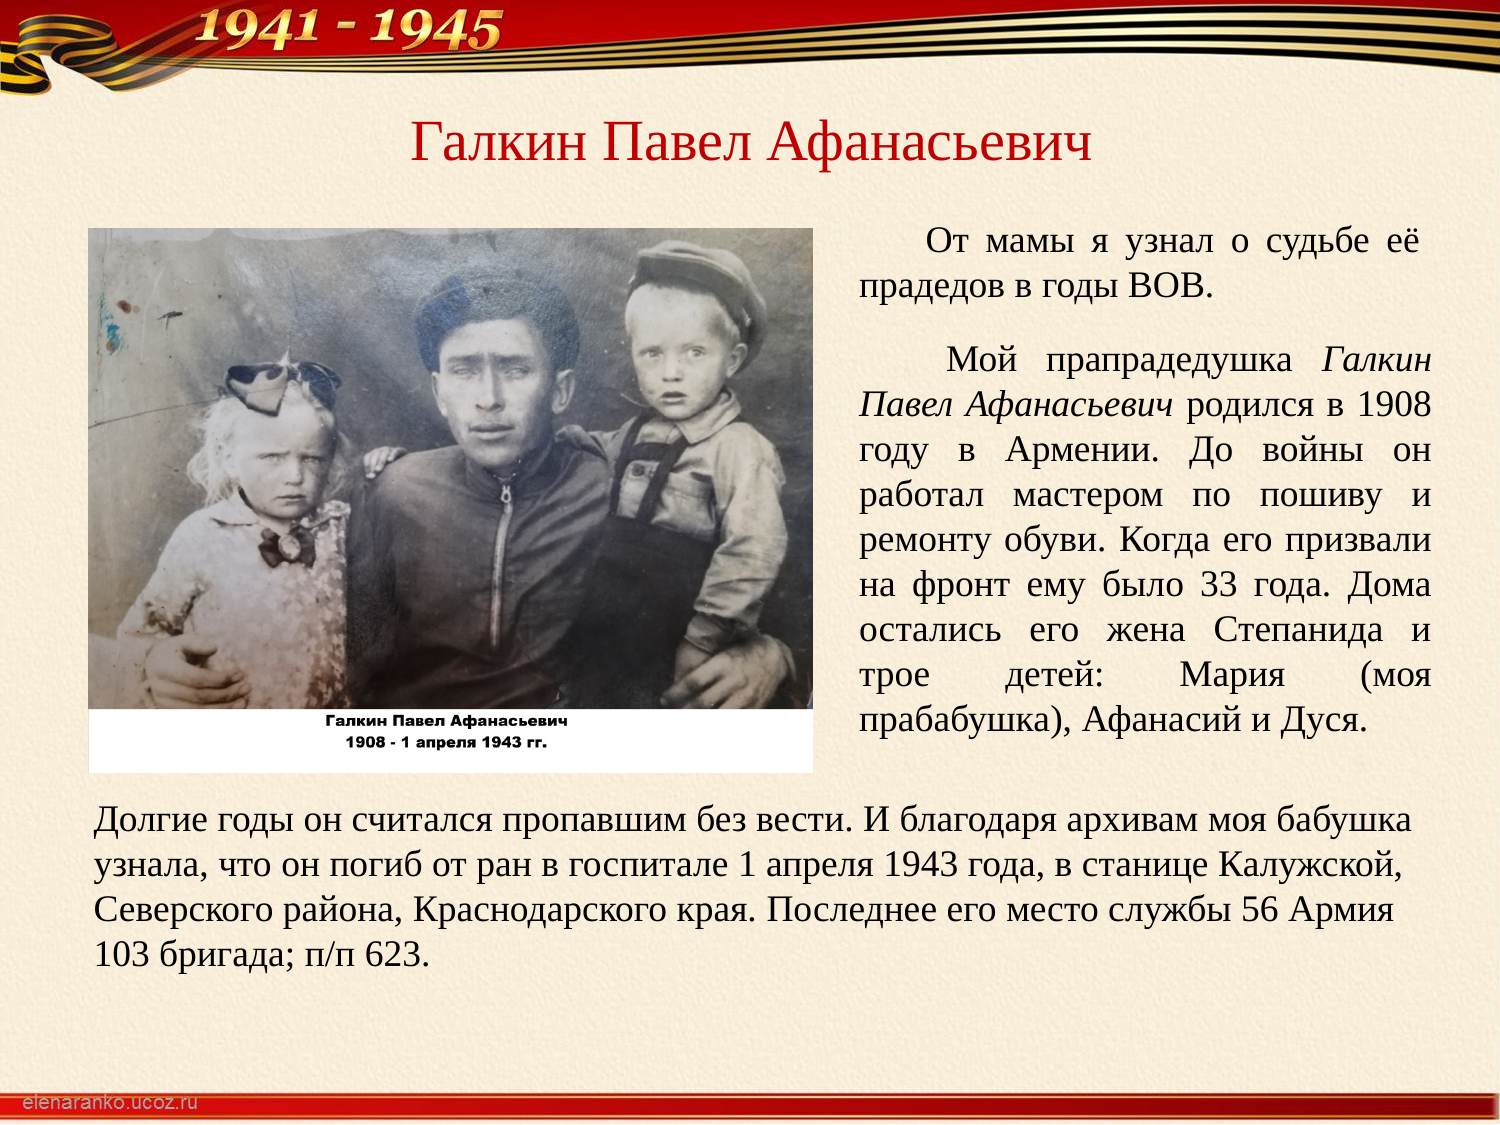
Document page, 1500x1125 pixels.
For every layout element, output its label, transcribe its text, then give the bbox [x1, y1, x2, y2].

text_box От мамы я узнал о судьбе её прадедов в годы ВОВ. [844, 208, 1436, 313]
text_box Мой прапрадедушка Галкин Павел Афанасьевич родился в 1908 году в Армении. До войны он работал мастером по пошиву и ремонту обуви. Когда его призвали на фронт ему было 33 года. Дома остались его жена Степанида и трое детей: Мария (моя прабабушка), Афанасий и Дуся. [844, 326, 1447, 746]
title Галкин Павел Афанасьевич [76, 90, 1427, 185]
text_box Долгие годы он считался пропавшим без вести. И благодаря архивам моя бабушка узнала, что он погиб от ран в госпитале 1 апреля 1943 года, в станице Калужской, Северского района, Краснодарского края. Последнее его место службы 56 Армия 103 бригада; п/п 623. [78, 786, 1438, 982]
picture [0, 0, 1500, 1125]
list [88, 228, 814, 773]
